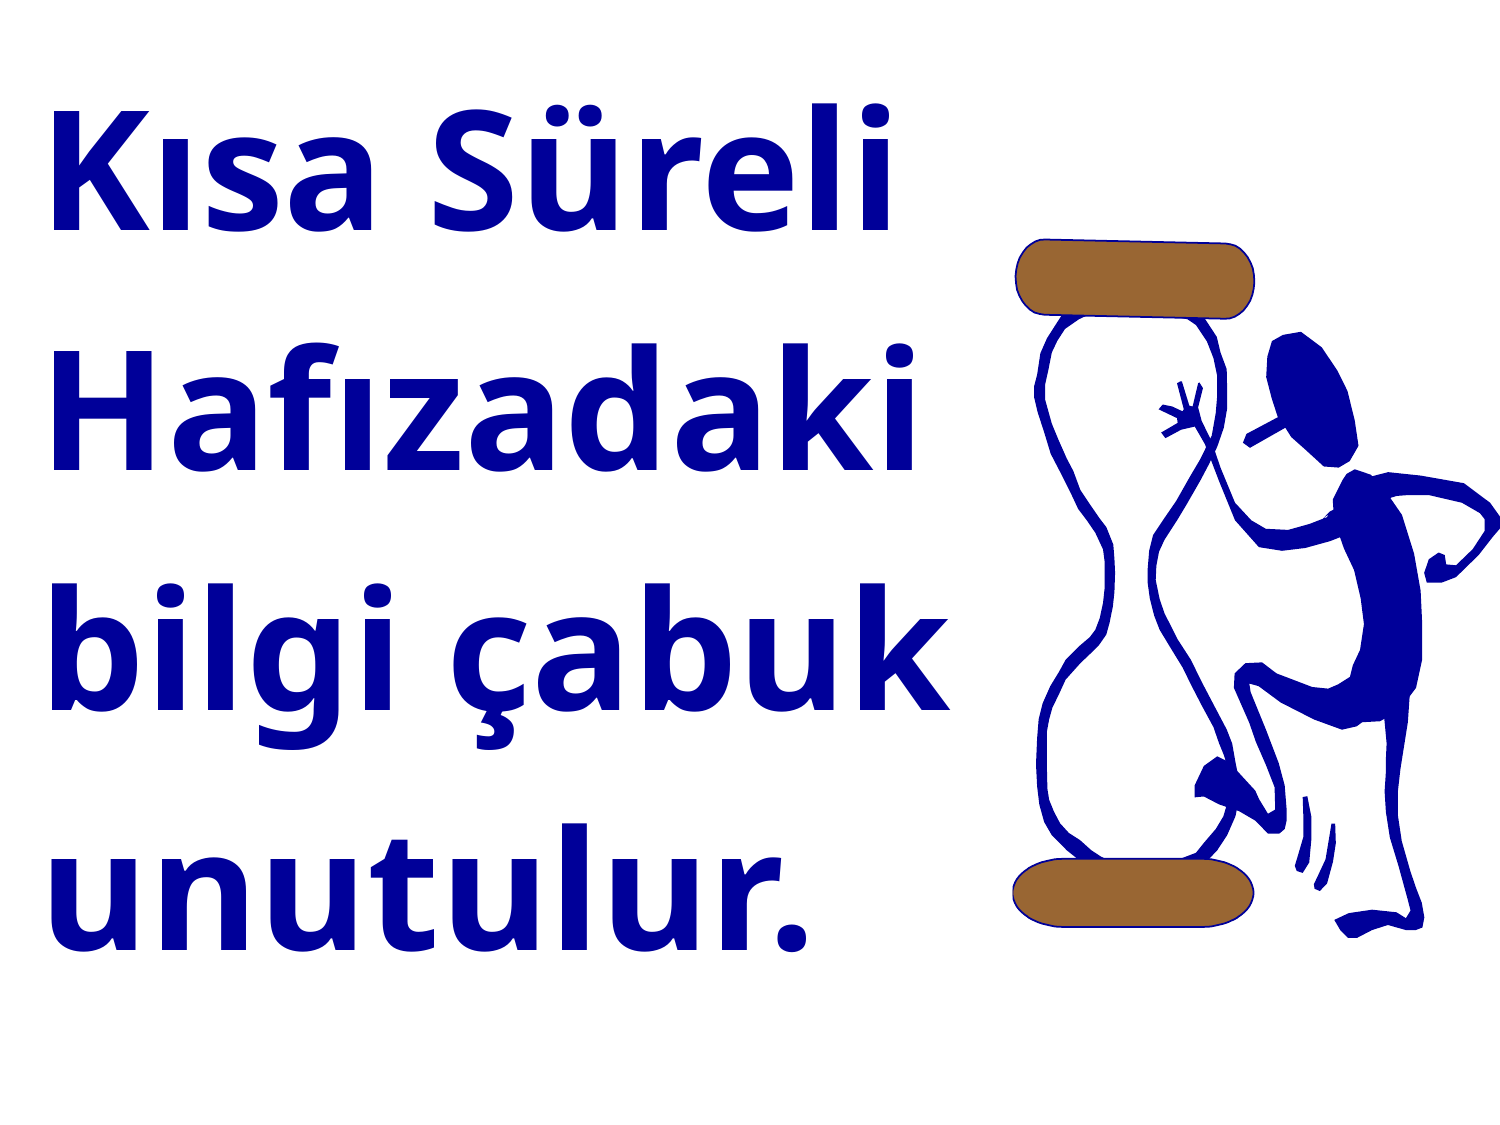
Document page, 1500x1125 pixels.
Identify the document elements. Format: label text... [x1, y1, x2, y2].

text_box Kısa Süreli Hafızadaki bilgi çabuk unutulur. [24, 16, 1188, 991]
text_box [1012, 237, 1500, 938]
